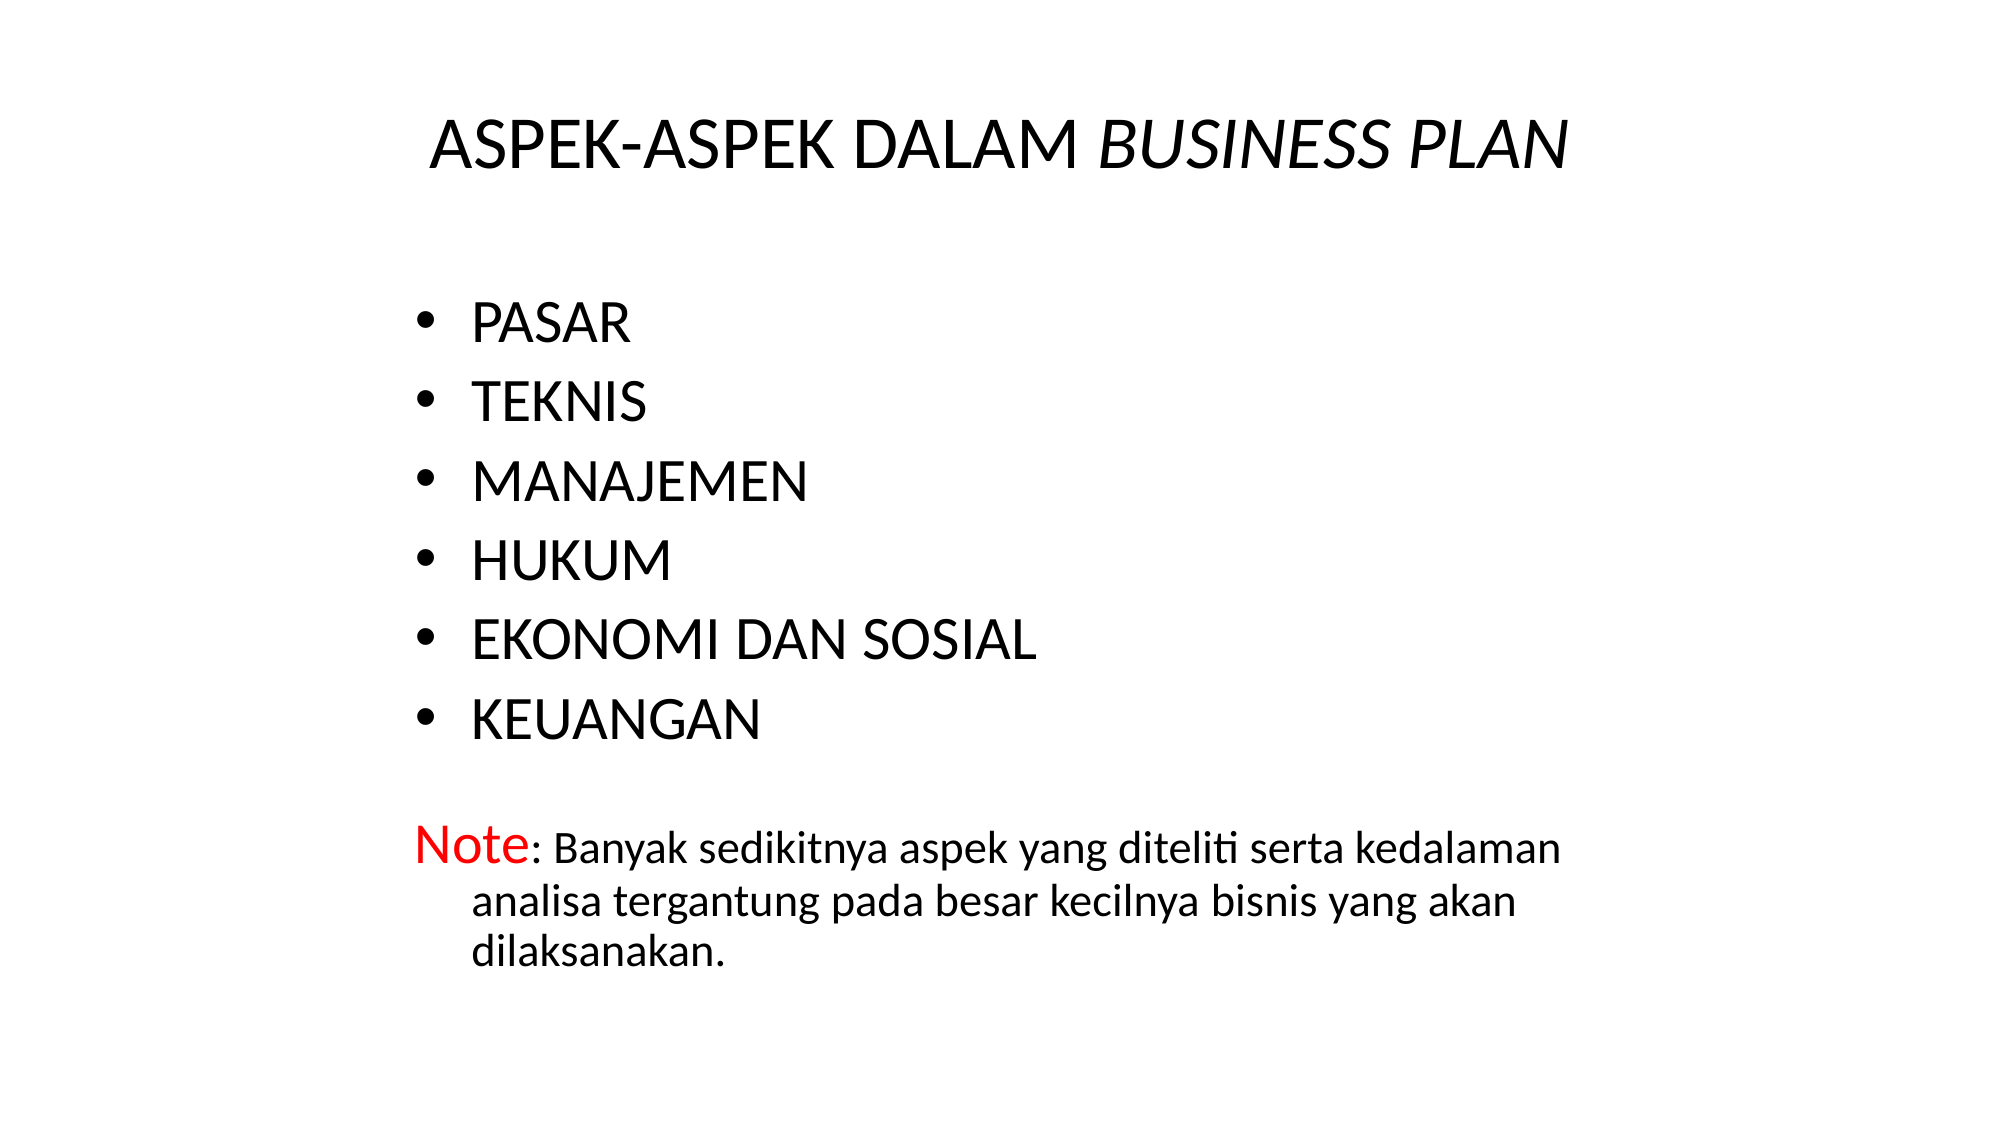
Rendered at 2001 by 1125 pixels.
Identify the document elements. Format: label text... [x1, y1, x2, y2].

list PASAR TEKNIS MANAJEMEN HUKUM EKONOMI DAN SOSIAL KEUANGAN Note: Banyak sedikitnya aspek yang diteliti serta kedalaman analisa tergantung pada besar kecilnya bisnis yang akan dilaksanakan. [399, 281, 1675, 988]
title ASPEK-ASPEK DALAM BUSINESS PLAN [99, 45, 1900, 233]
